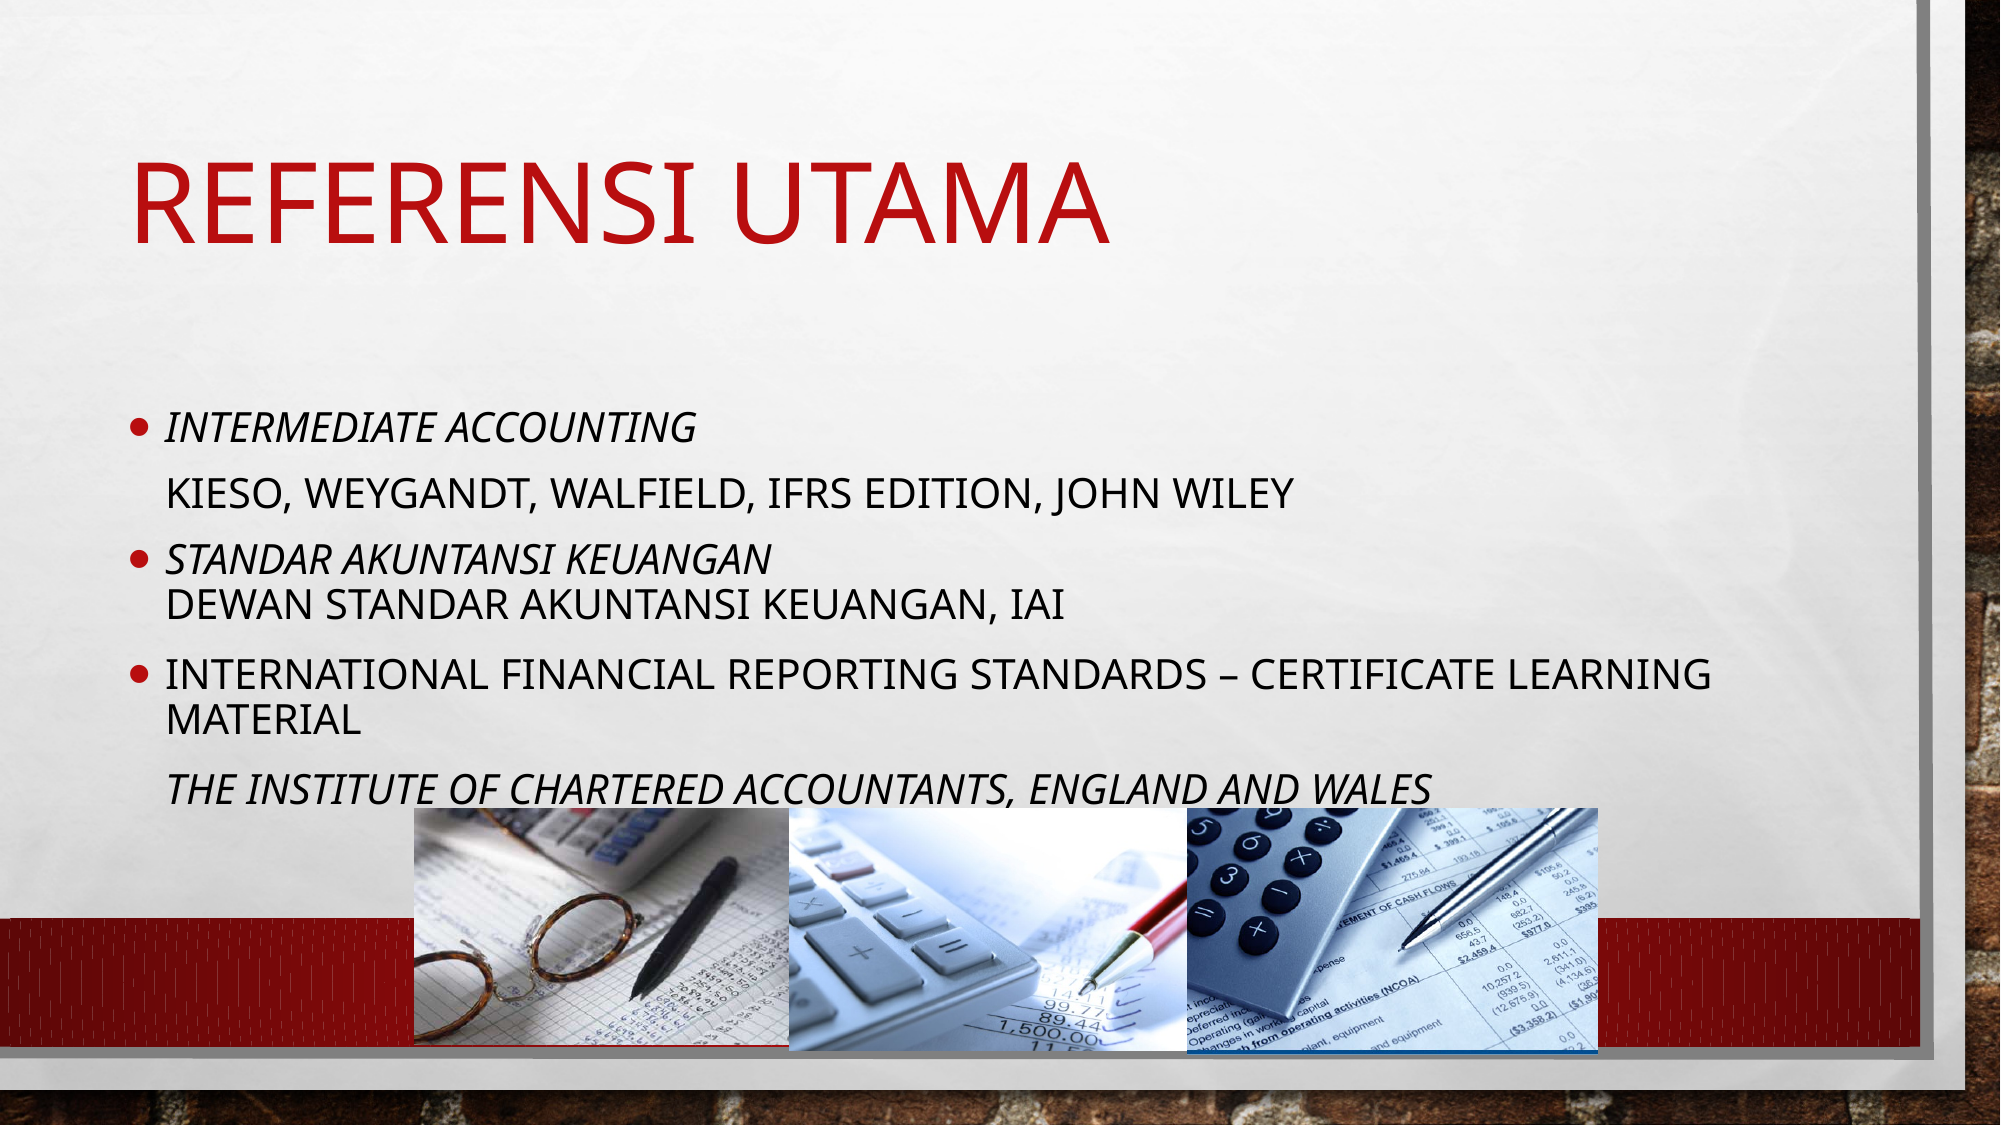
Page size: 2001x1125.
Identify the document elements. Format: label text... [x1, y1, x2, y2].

picture [413, 808, 1598, 1055]
list Intermediate Accounting Kieso, Weygandt, Walfield, IFRS edition, John Wiley Standar Akuntansi Keuangan Dewan Standar Akuntansi Keuangan, IAI International Financial Reporting Standards – Certificate Learning Material The Institute of Chartered Accountants, England and Wales [112, 338, 1818, 882]
title Referensi Utama [112, 112, 1818, 302]
picture [0, 0, 2000, 1125]
